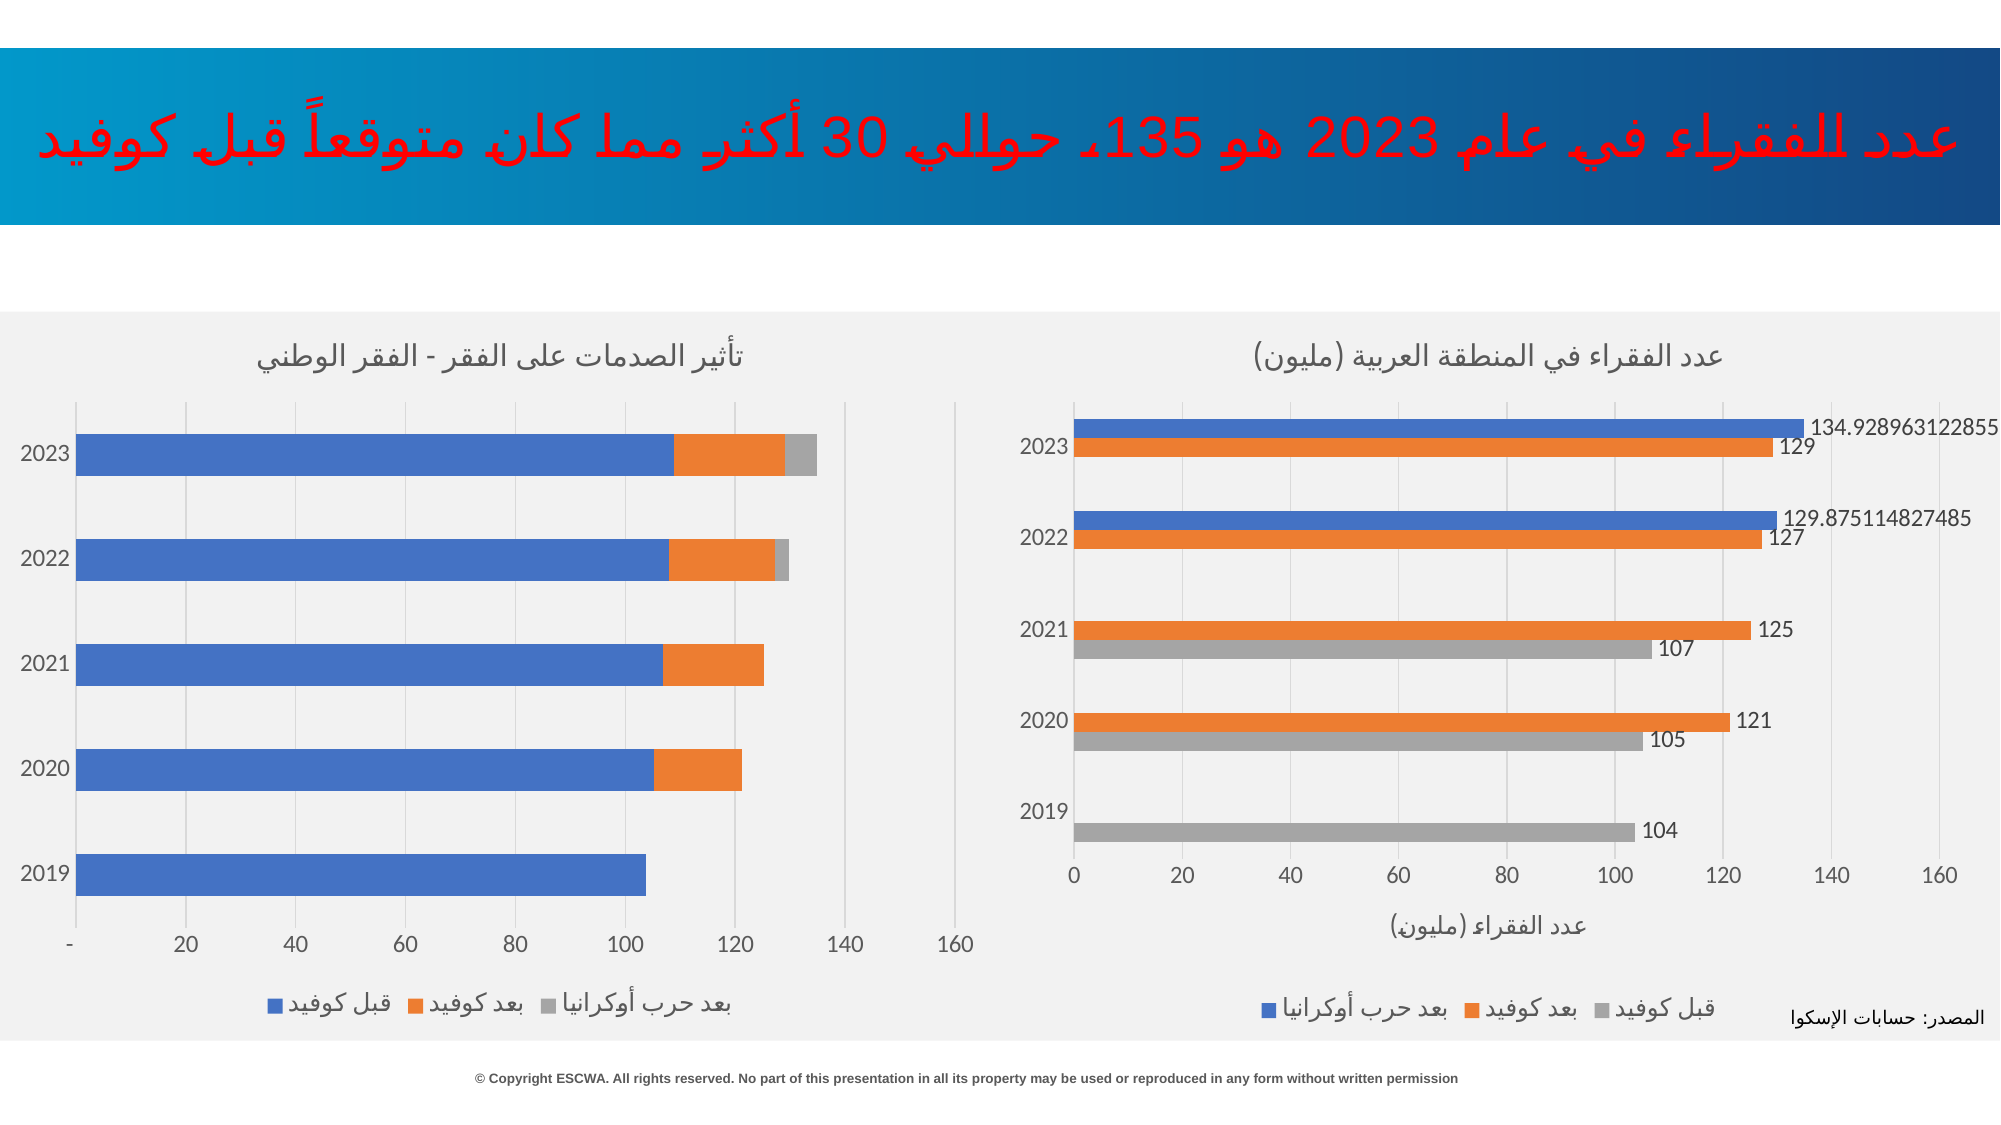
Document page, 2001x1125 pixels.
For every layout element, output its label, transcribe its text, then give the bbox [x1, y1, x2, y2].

picture [703, 167, 717, 171]
picture [382, 167, 398, 171]
subtitle عدد الفقراء في عام 2023 هو 135، حوالي 30 أكثر مما كان متوقعاً قبل كوفيد [0, 91, 2000, 167]
chart [0, 308, 2000, 1034]
picture [115, 167, 131, 171]
